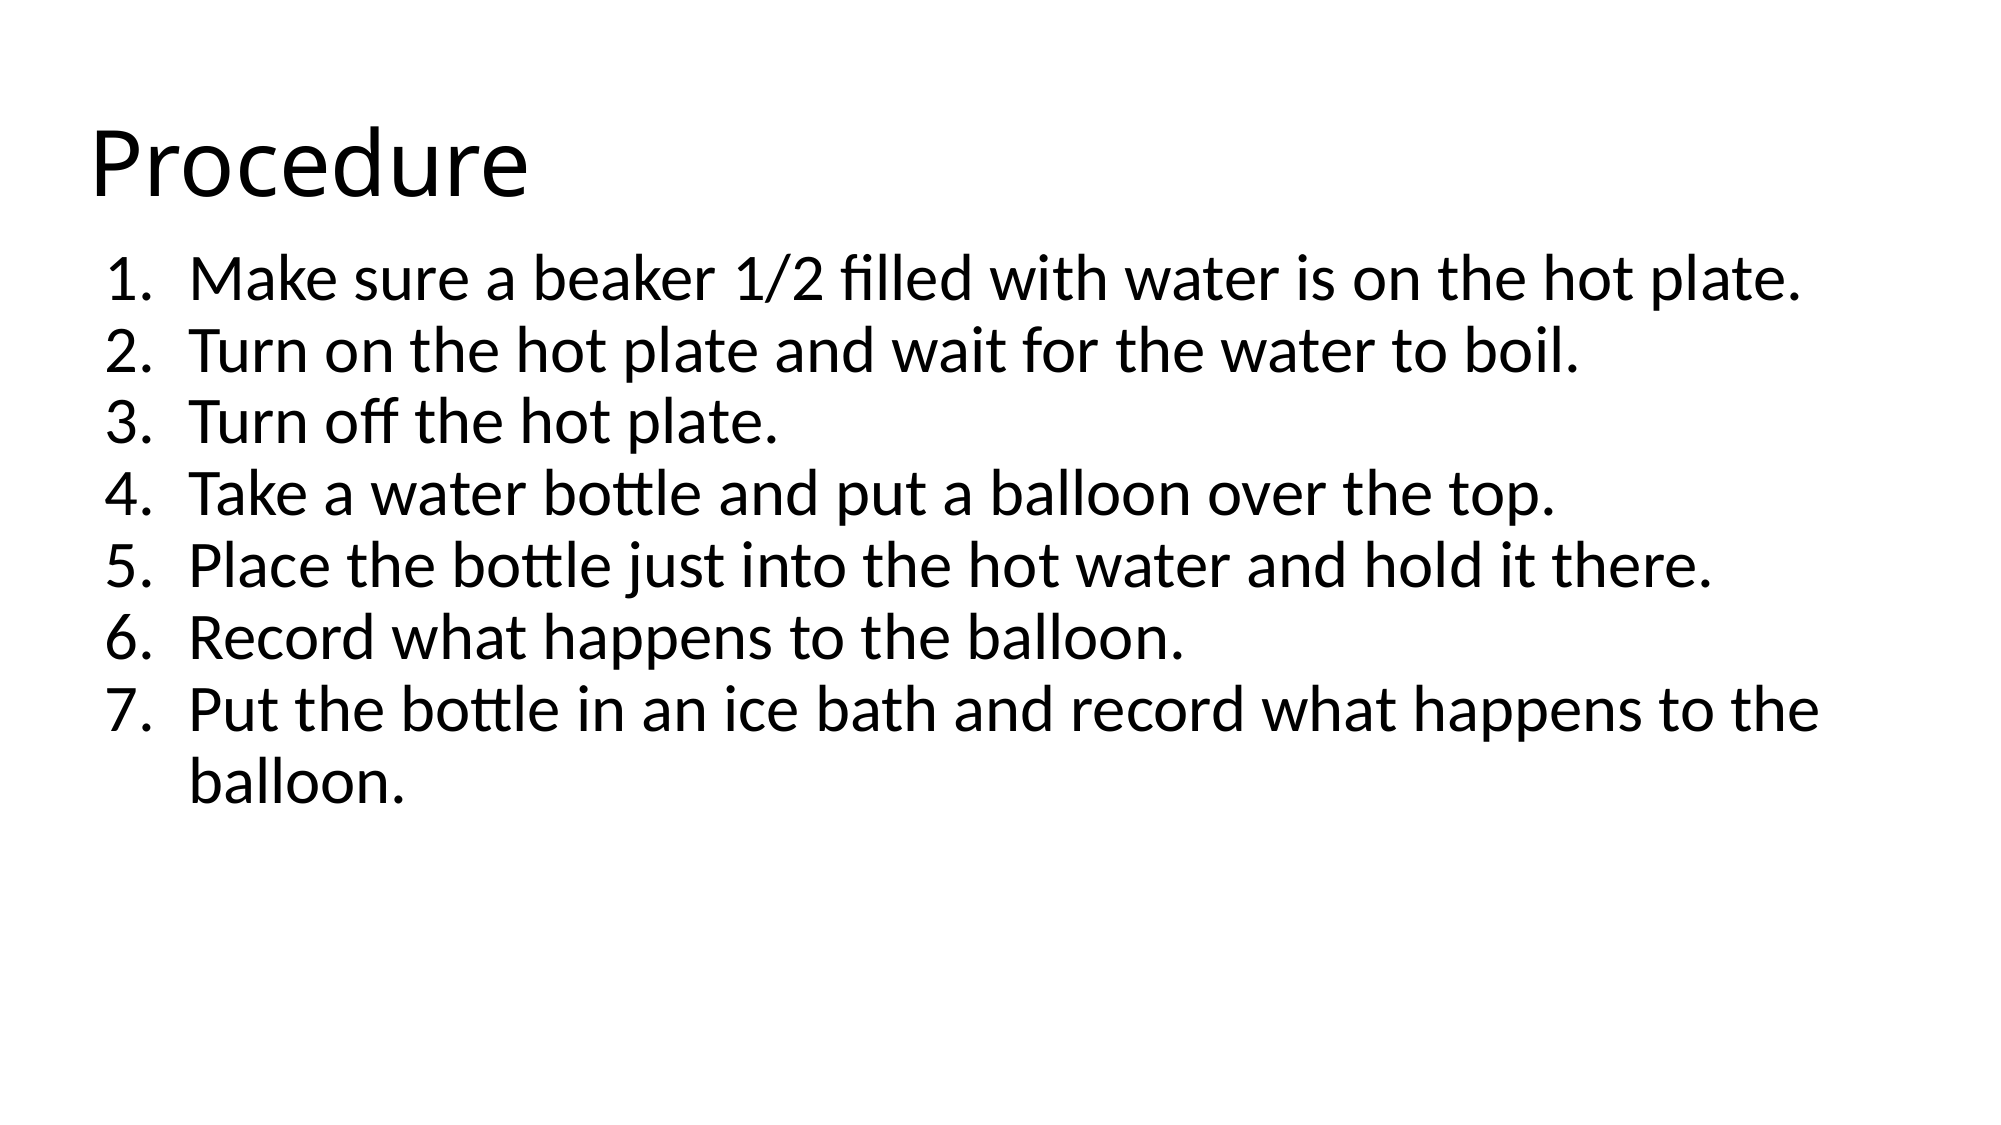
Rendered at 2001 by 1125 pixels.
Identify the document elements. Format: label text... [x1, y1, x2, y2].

title Procedure [68, 97, 1932, 222]
list Make sure a beaker 1/2 filled with water is on the hot plate. Turn on the hot plate and wait for the water to boil. Turn off the hot plate. Take a water bottle and put a balloon over the top. Place the bottle just into the hot water and hold it there. Record what happens to the balloon. Put the bottle in an ice bath and record what happens to the balloon. [68, 222, 1932, 1087]
